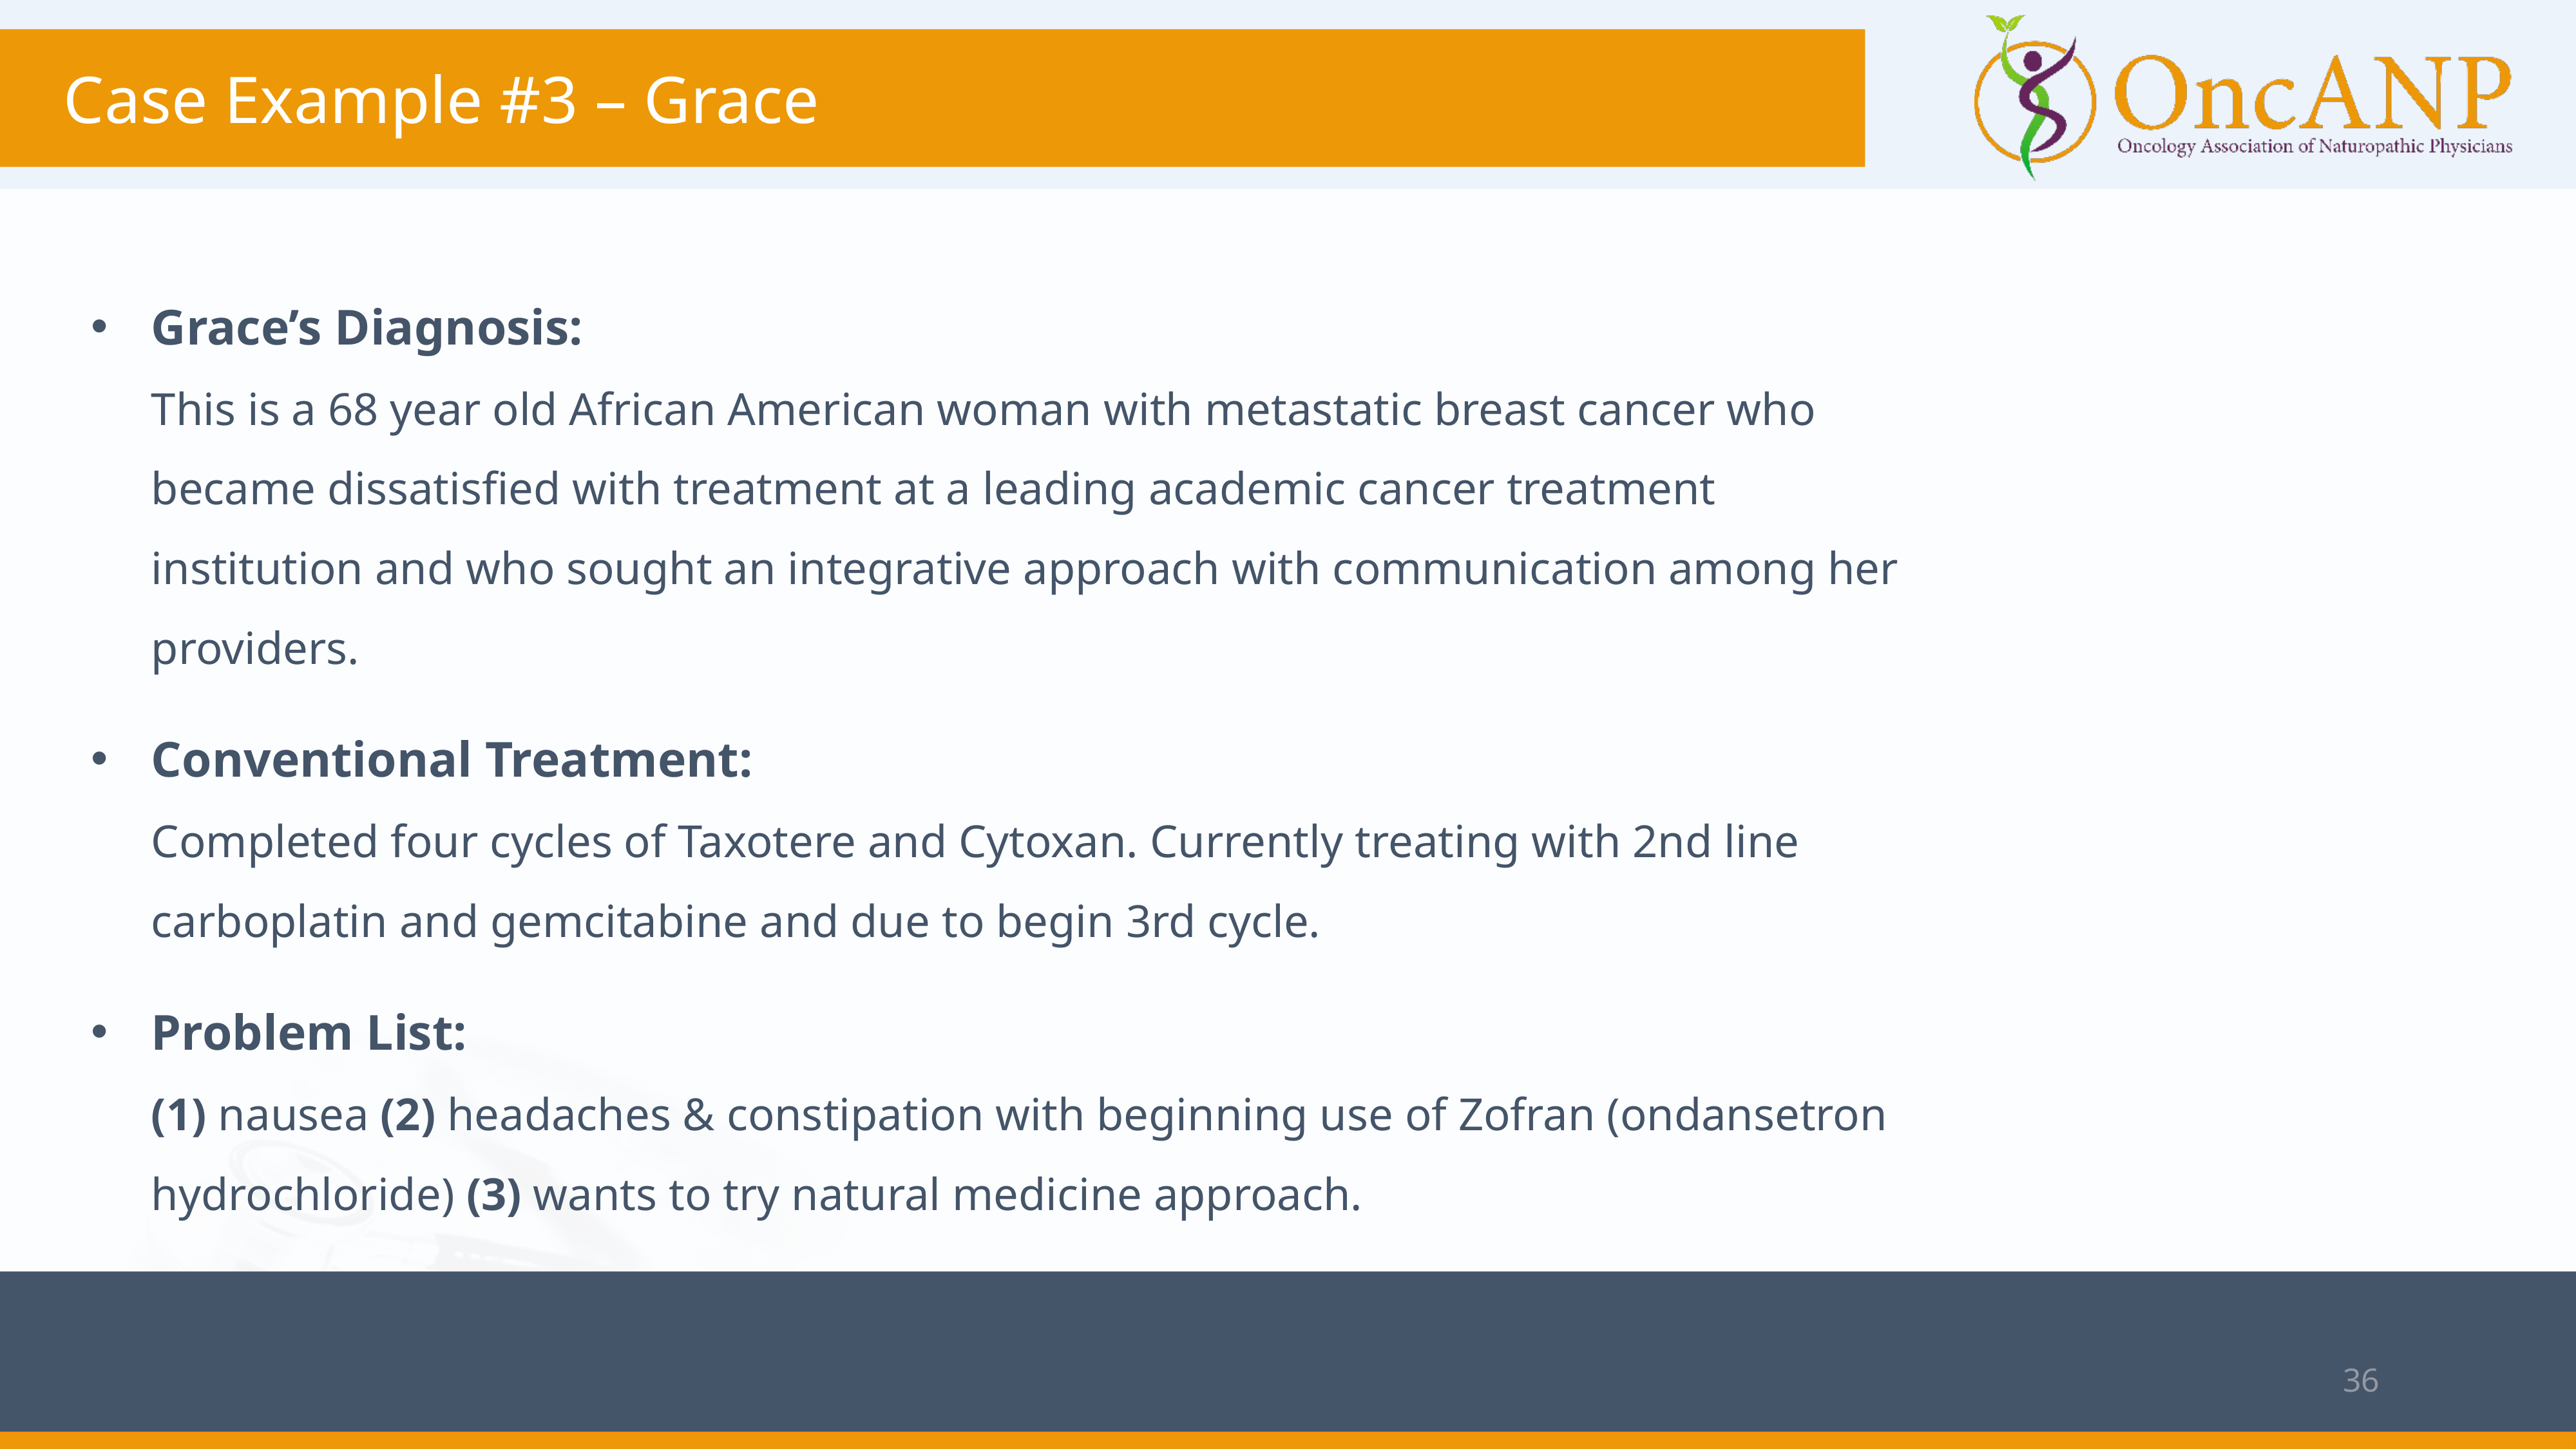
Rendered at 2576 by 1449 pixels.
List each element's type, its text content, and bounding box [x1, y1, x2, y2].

list Grace’s Diagnosis: This is a 68 year old African American woman with metastatic breast cancer who became dissatisfied with treatment at a leading academic cancer treatment institution and who sought an integrative approach with communication among her providers. Conventional Treatment: Completed four cycles of Taxotere and Cytoxan. Currently treating with 2nd line carboplatin and gemcitabine and due to begin 3rd cycle. Problem List: (1) nausea (2) headaches & constipation with beginning use of Zofran (ondansetron hydrochloride) (3) wants to try natural medicine approach. [72, 258, 1927, 1253]
text_box [0, 1432, 2576, 1449]
title Case Example #3 – Grace [44, 51, 1856, 154]
slide_number 36 [1819, 1343, 2399, 1421]
picture [0, 0, 2576, 188]
